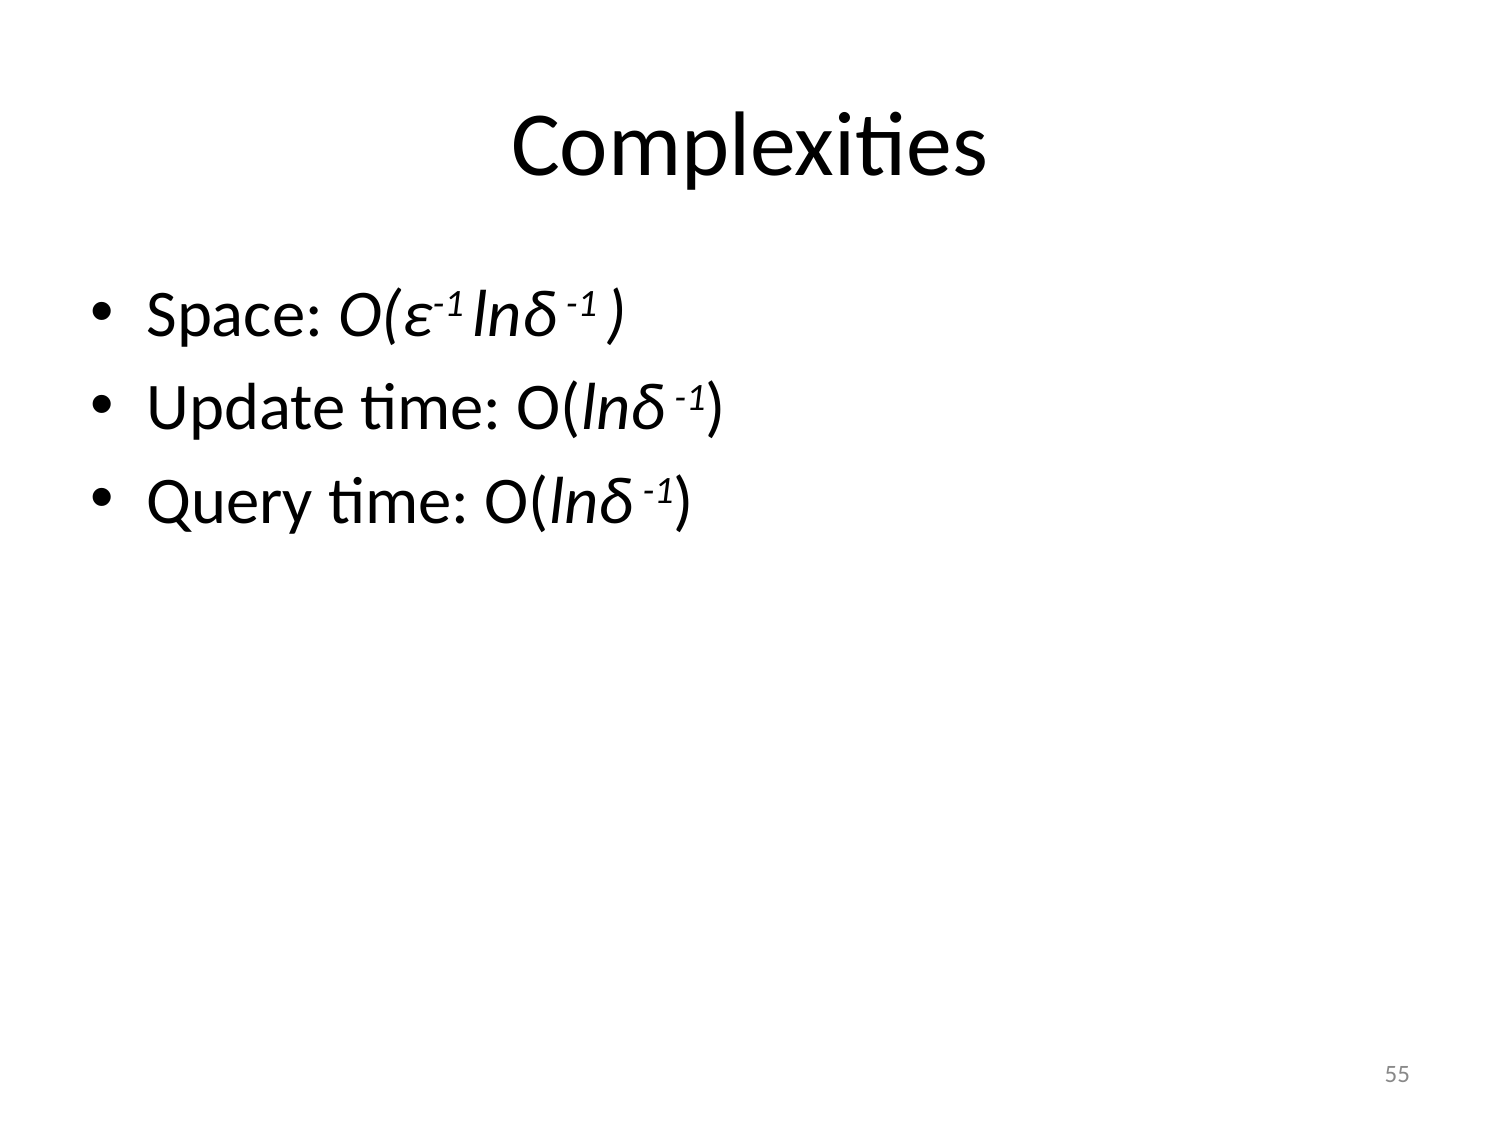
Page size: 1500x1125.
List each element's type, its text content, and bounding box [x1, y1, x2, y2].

title Complexities [75, 45, 1425, 233]
slide_number 55 [1074, 1042, 1425, 1103]
list Space: O(ε-1 lnδ -1 ) Update time: O(lnδ -1) Query time: O(lnδ -1) [75, 262, 1425, 1005]
